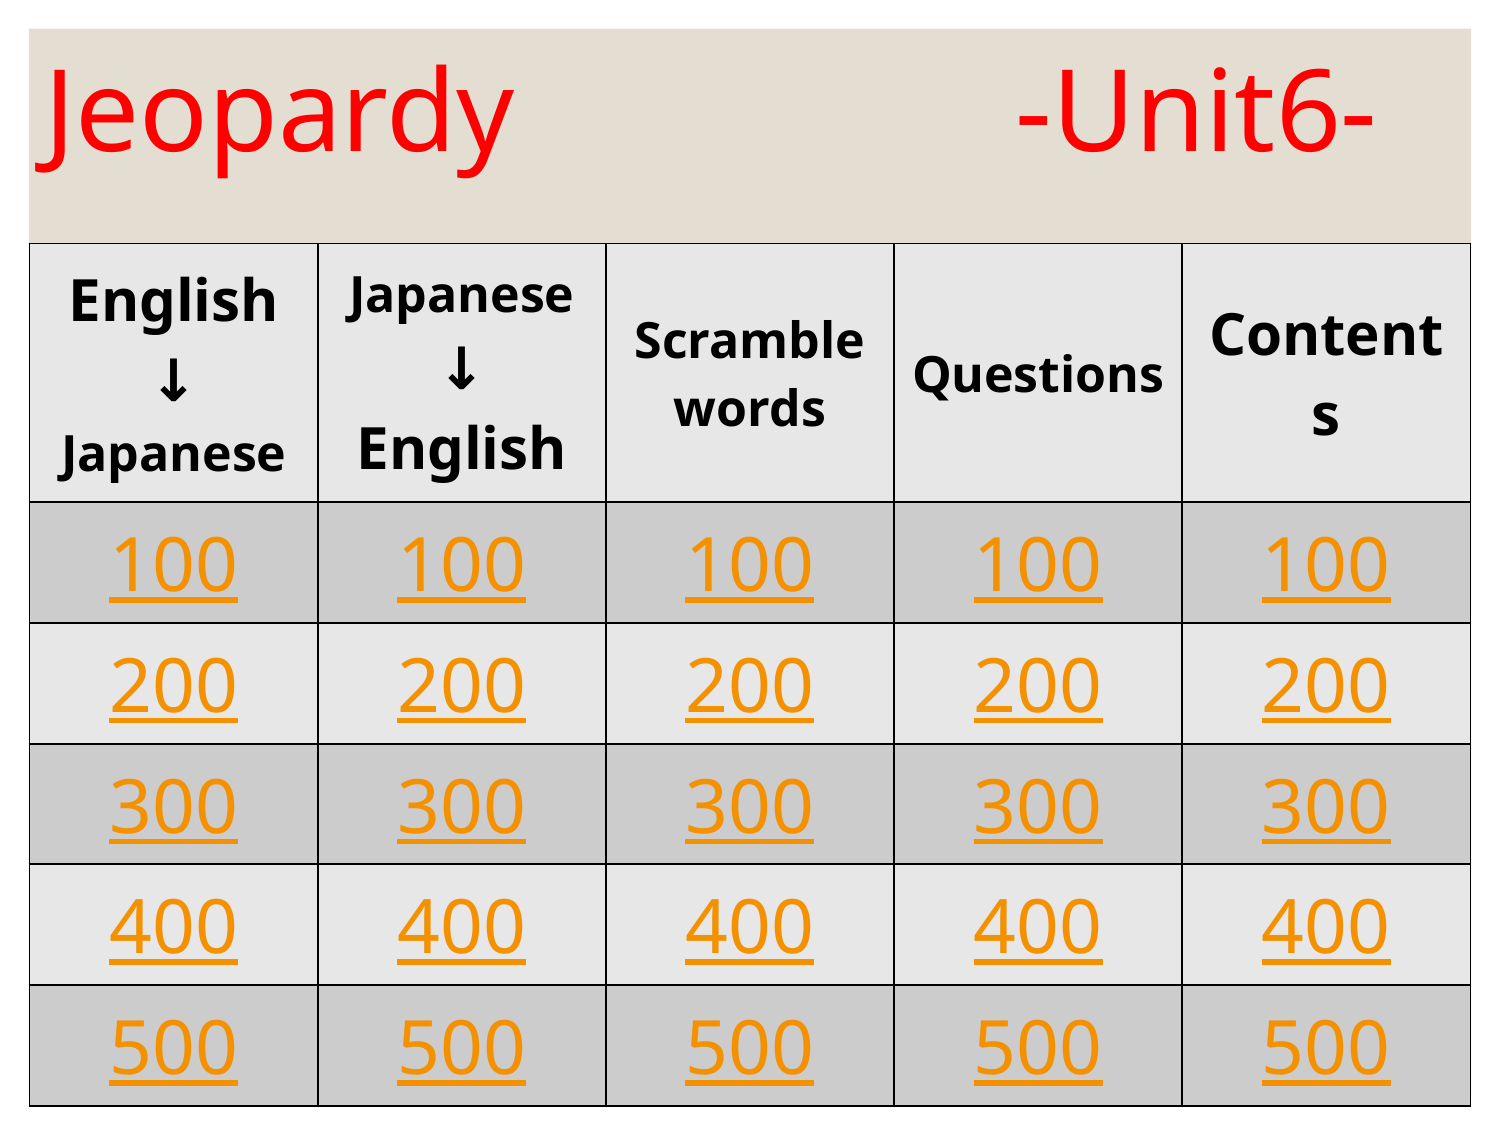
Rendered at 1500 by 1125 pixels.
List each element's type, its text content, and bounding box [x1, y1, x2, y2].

table_cell 100 [607, 503, 893, 622]
table_cell 400 [607, 865, 893, 984]
table_cell 200 [30, 624, 317, 743]
table_header Questions [895, 244, 1181, 501]
table_header Scramble words [607, 244, 893, 501]
table_cell 300 [607, 745, 893, 863]
table_cell 500 [30, 986, 317, 1105]
table_cell 300 [30, 745, 317, 863]
table_cell 200 [607, 624, 893, 743]
table_cell 100 [319, 503, 605, 622]
table_header English ↓ Japanese [30, 244, 317, 501]
title Jeopardy -Unit6- [29, 44, 1471, 185]
table_cell 100 [30, 503, 317, 622]
table_cell 200 [319, 624, 605, 743]
table_cell 100 [895, 503, 1181, 622]
table_cell 500 [895, 986, 1181, 1105]
table_cell 100 [1183, 503, 1470, 622]
table_cell 300 [895, 745, 1181, 863]
table_cell 400 [30, 865, 317, 984]
table_cell 500 [607, 986, 893, 1105]
table_cell 400 [895, 865, 1181, 984]
table_header Japanese ↓ English [319, 244, 605, 501]
table_cell 400 [319, 865, 605, 984]
table_cell 300 [1183, 745, 1470, 863]
table_cell 200 [1183, 624, 1470, 743]
table_cell 400 [1183, 865, 1470, 984]
table_cell 300 [319, 745, 605, 863]
table_cell 200 [895, 624, 1181, 743]
table_cell 500 [1183, 986, 1470, 1105]
table_header Contents [1183, 244, 1470, 501]
table_cell 500 [319, 986, 605, 1105]
